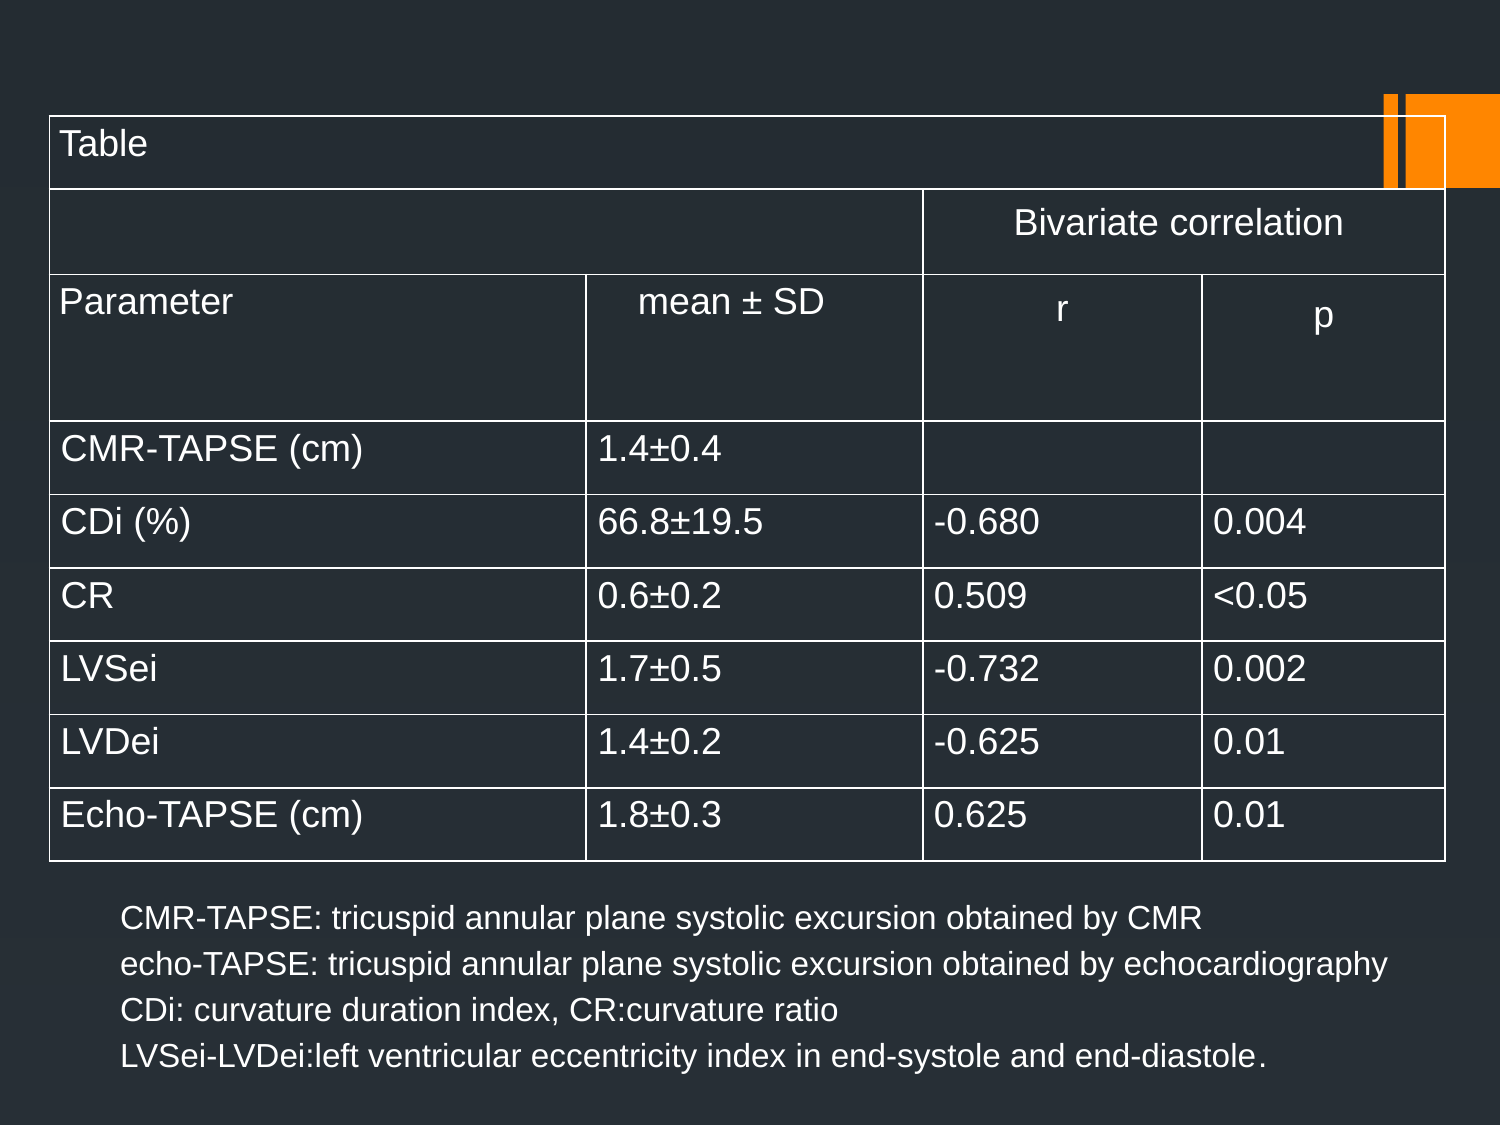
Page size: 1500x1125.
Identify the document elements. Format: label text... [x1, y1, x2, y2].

table_cell p [1203, 275, 1444, 420]
table_cell [924, 422, 1201, 494]
table_cell mean ± SD [587, 275, 922, 420]
table_cell 0.01 [1203, 715, 1444, 787]
table_cell 1.4±0.4 [587, 422, 922, 494]
table_cell 1.4±0.2 [587, 715, 922, 787]
table_cell LVDei [50, 715, 585, 787]
table_cell 0.625 [924, 789, 1201, 860]
table_cell 1.8±0.3 [587, 789, 922, 860]
table_cell -0.680 [924, 495, 1201, 567]
table_cell 0.509 [924, 569, 1201, 640]
table_cell 66.8±19.5 [587, 495, 922, 567]
table_cell -0.625 [924, 715, 1201, 787]
table_cell <0.05 [1203, 569, 1444, 640]
table_cell CDi (%) [50, 495, 585, 567]
table_cell 1.7±0.5 [587, 642, 922, 714]
table_cell CR [50, 569, 585, 640]
table_cell -0.732 [924, 642, 1201, 714]
table_cell r [924, 275, 1201, 420]
table_cell CMR-TAPSE (cm) [50, 422, 585, 494]
table_cell 0.01 [1203, 789, 1444, 860]
table_cell [1203, 422, 1444, 494]
table_cell Bivariate correlation [924, 190, 1444, 274]
text_box CMR-TAPSE: tricuspid annular plane systolic excursion obtained by CMR echo-TAPSE: tricuspid annular plane systolic excursion obtained by echocardiography CDi: curvature duration index, CR:curvature ratio LVSei-LVDei:left ventricular eccentricity index in end-systole and end-diastole. [105, 882, 1446, 1082]
table_cell [50, 190, 922, 274]
table_cell 0.002 [1203, 642, 1444, 714]
table_cell 0.6±0.2 [587, 569, 922, 640]
table_cell Echo-TAPSE (cm) [50, 789, 585, 860]
table_cell 0.004 [1203, 495, 1444, 567]
table_cell Parameter [50, 275, 585, 420]
table_cell LVSei [50, 642, 585, 714]
table_header Table [50, 117, 1444, 188]
